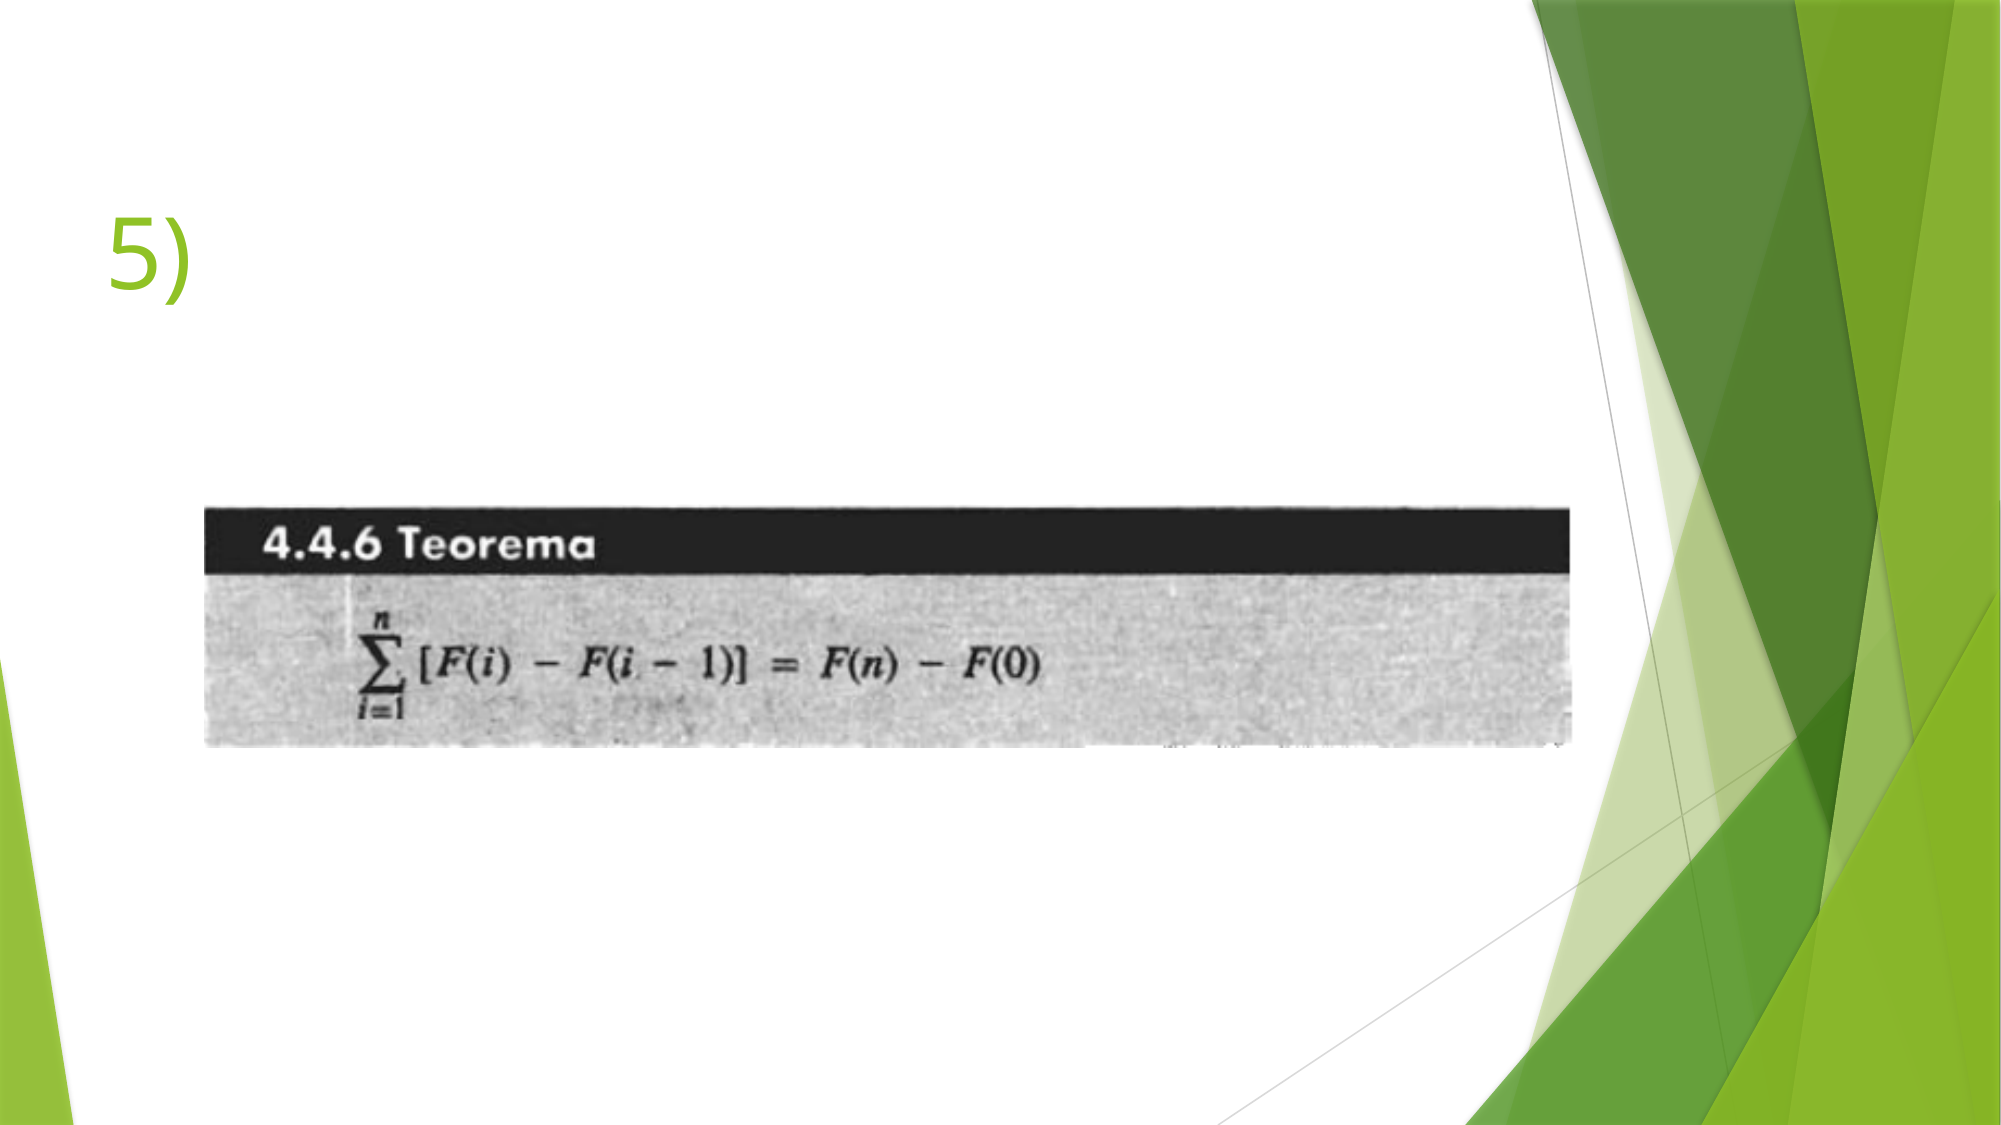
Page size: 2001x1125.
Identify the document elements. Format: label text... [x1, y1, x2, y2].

picture [203, 503, 1580, 749]
text_box 5) [90, 181, 1526, 321]
